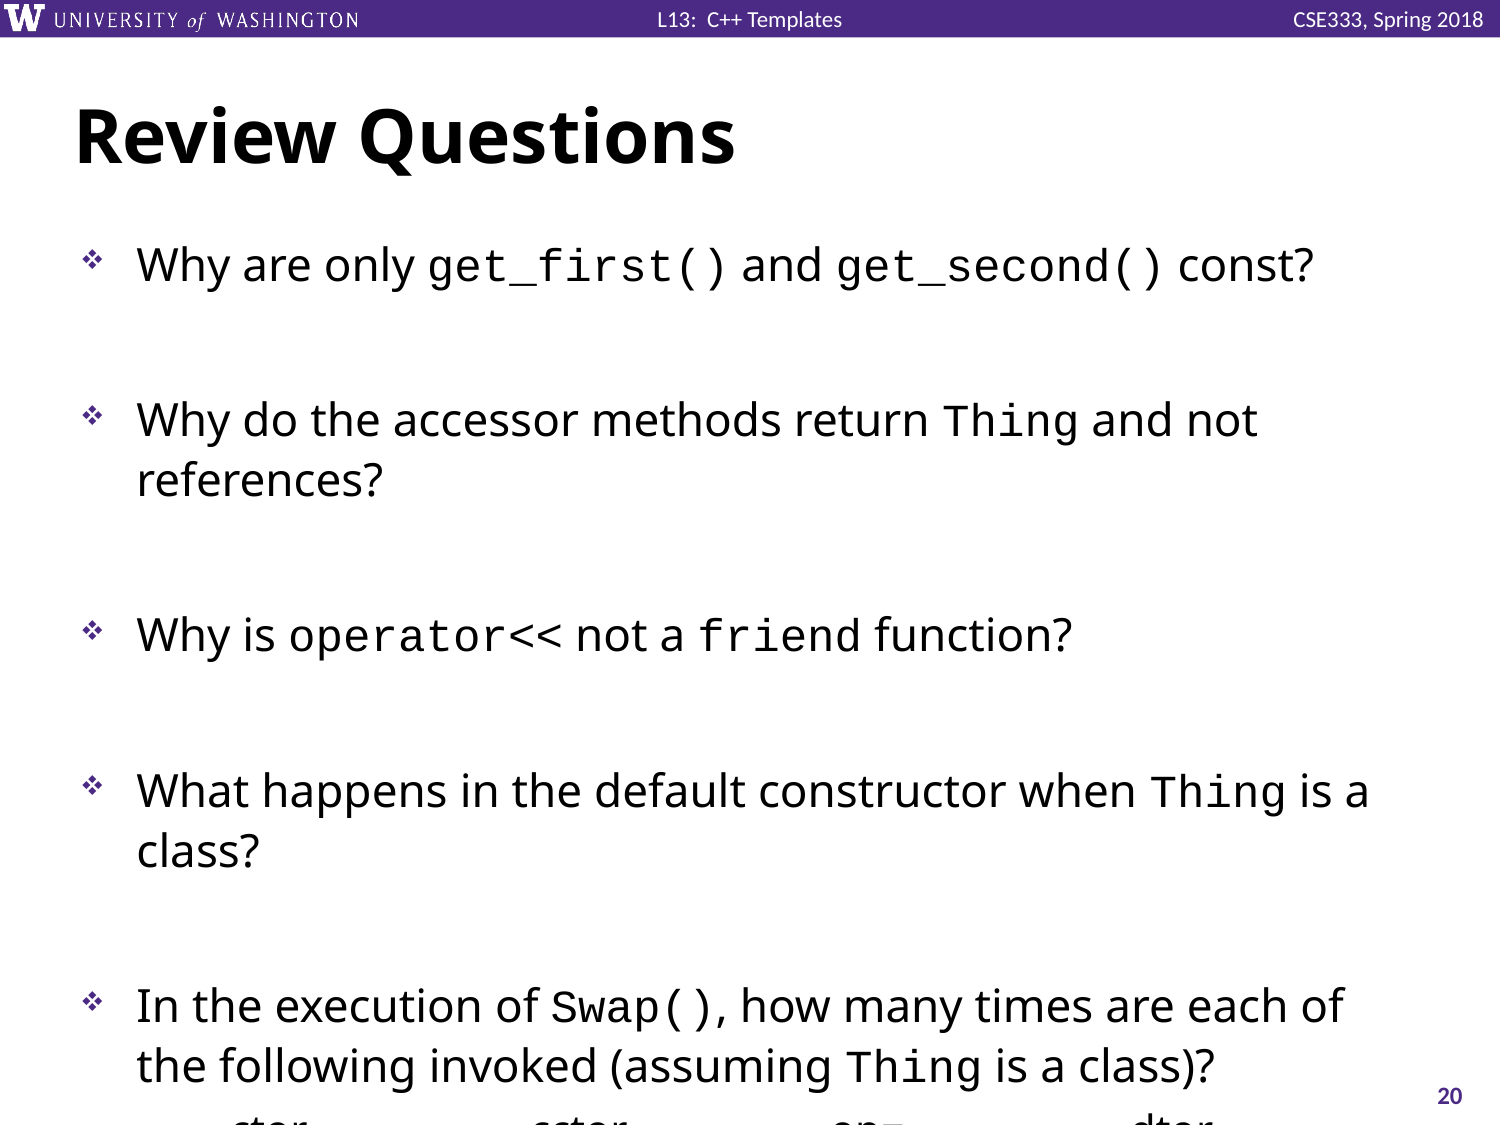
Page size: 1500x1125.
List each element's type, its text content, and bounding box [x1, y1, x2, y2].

slide_number 20 [1400, 1065, 1500, 1125]
list Why are only get_first() and get_second() const? Why do the accessor methods return Thing and not references? Why is operator<< not a friend function? What happens in the default constructor when Thing is a class? In the execution of Swap(), how many times are each of the following invoked (assuming Thing is a class)? ctor ____ cctor ____ op= ____ dtor ____ [64, 223, 1438, 1040]
picture [4, 4, 358, 32]
title Review Questions [58, 71, 1438, 197]
